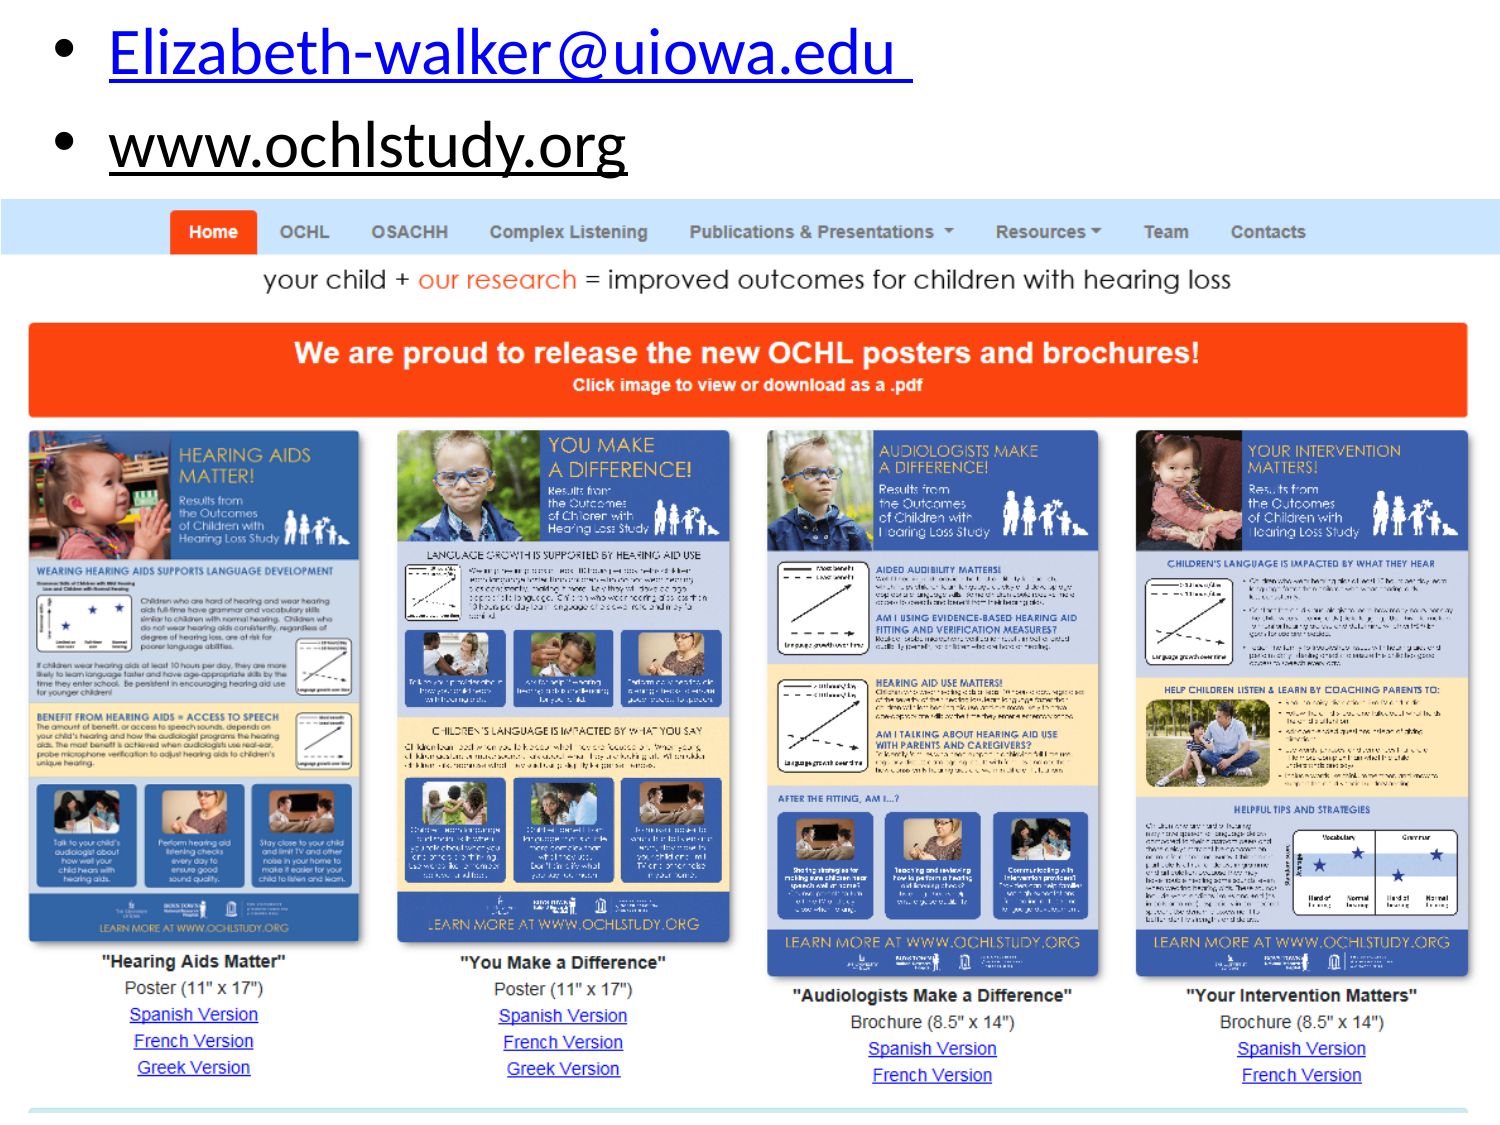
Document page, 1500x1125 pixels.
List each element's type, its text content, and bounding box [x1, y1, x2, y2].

picture [1, 199, 1500, 1113]
list Elizabeth-walker@uiowa.edu www.ochlstudy.org [37, 0, 1500, 198]
